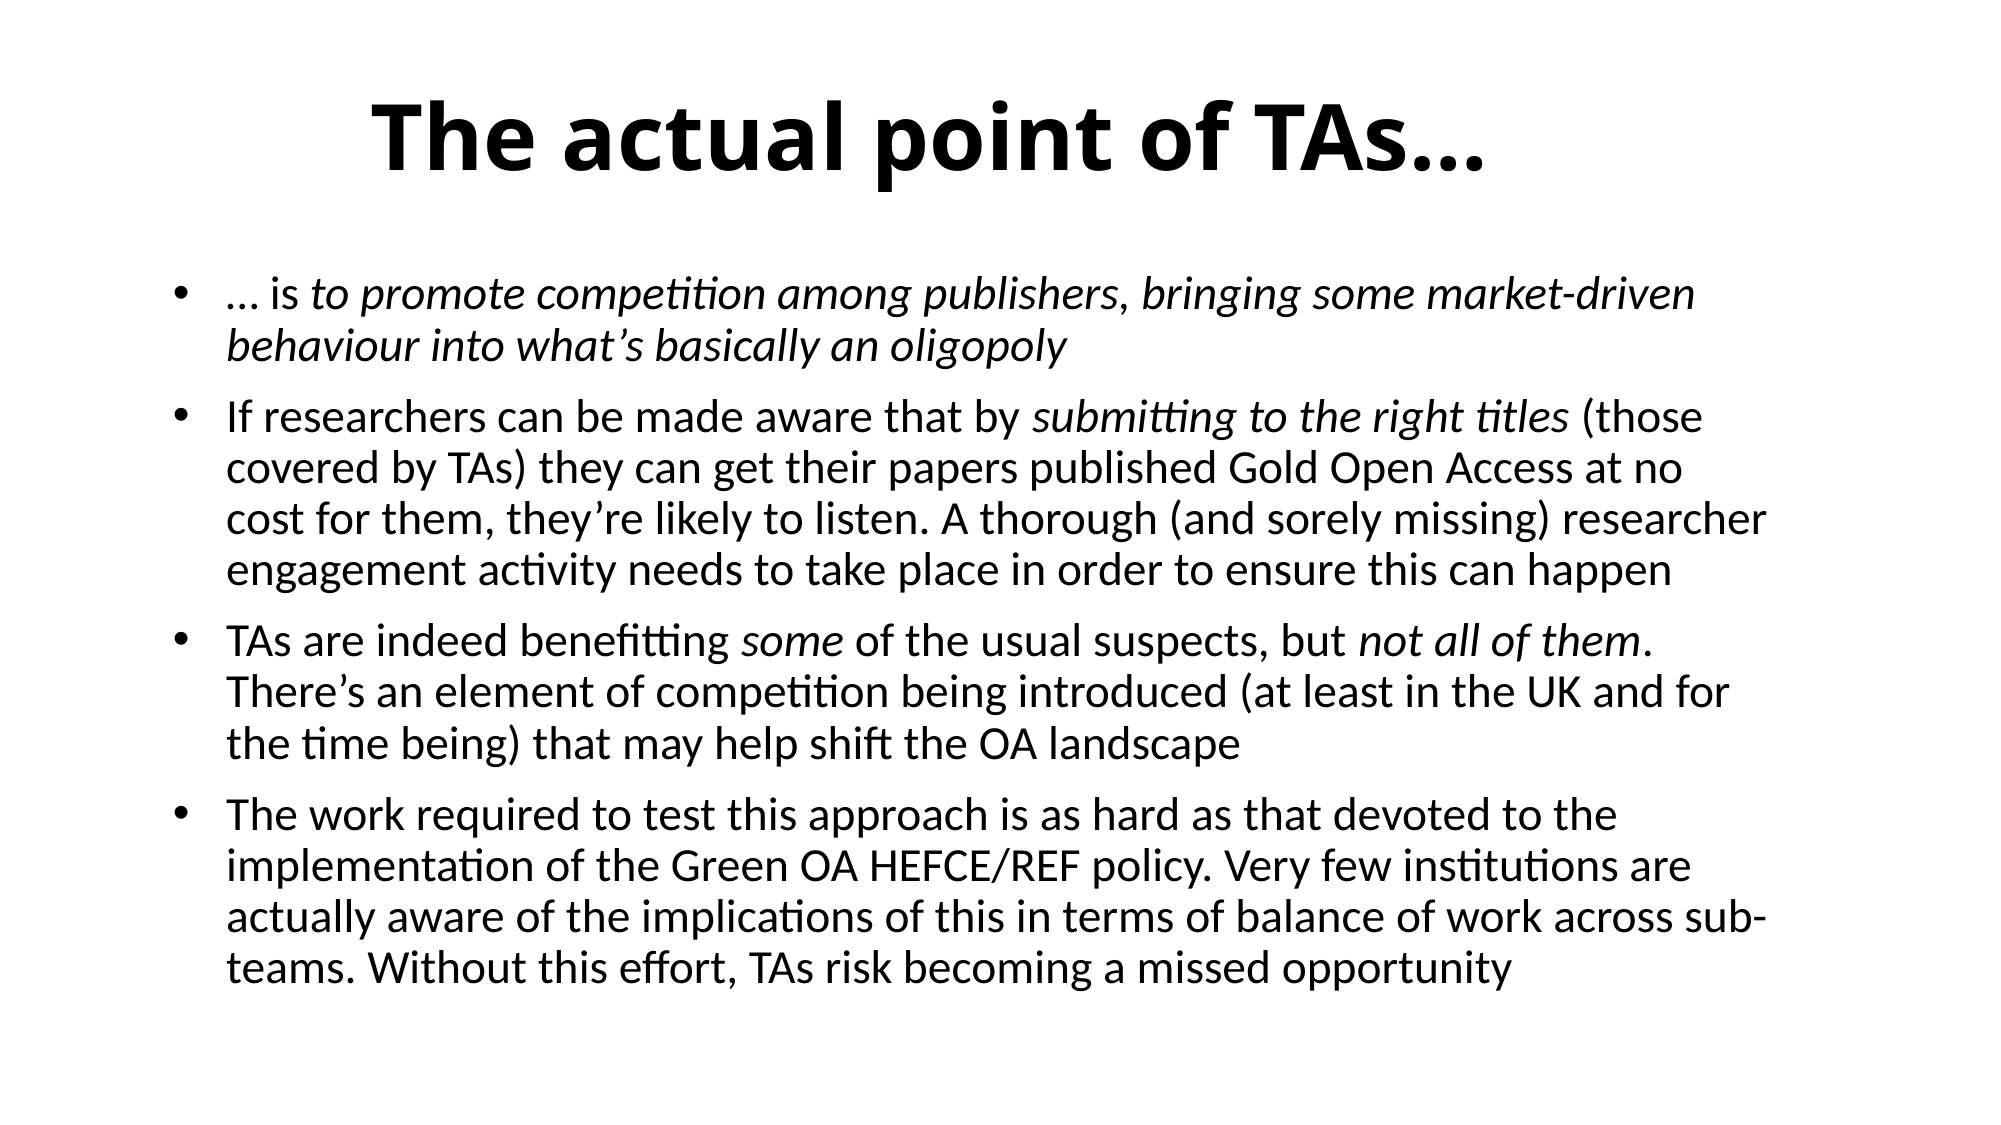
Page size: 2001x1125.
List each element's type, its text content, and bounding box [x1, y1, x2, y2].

title The actual point of TAs… [162, 51, 1697, 198]
subtitle … is to promote competition among publishers, bringing some market-driven behaviour into what’s basically an oligopoly If researchers can be made aware that by submitting to the right titles (those covered by TAs) they can get their papers published Gold Open Access at no cost for them, they’re likely to listen. A thorough (and sorely missing) researcher engagement activity needs to take place in order to ensure this can happen TAs are indeed benefitting some of the usual suspects, but not all of them. There’s an element of competition being introduced (at least in the UK and for the time being) that may help shift the OA landscape The work required to test this approach is as hard as that devoted to the implementation of the Green OA HEFCE/REF policy. Very few institutions are actually aware of the implications of this in terms of balance of work across sub-teams. Without this effort, TAs risk becoming a missed opportunity [157, 261, 1790, 1020]
